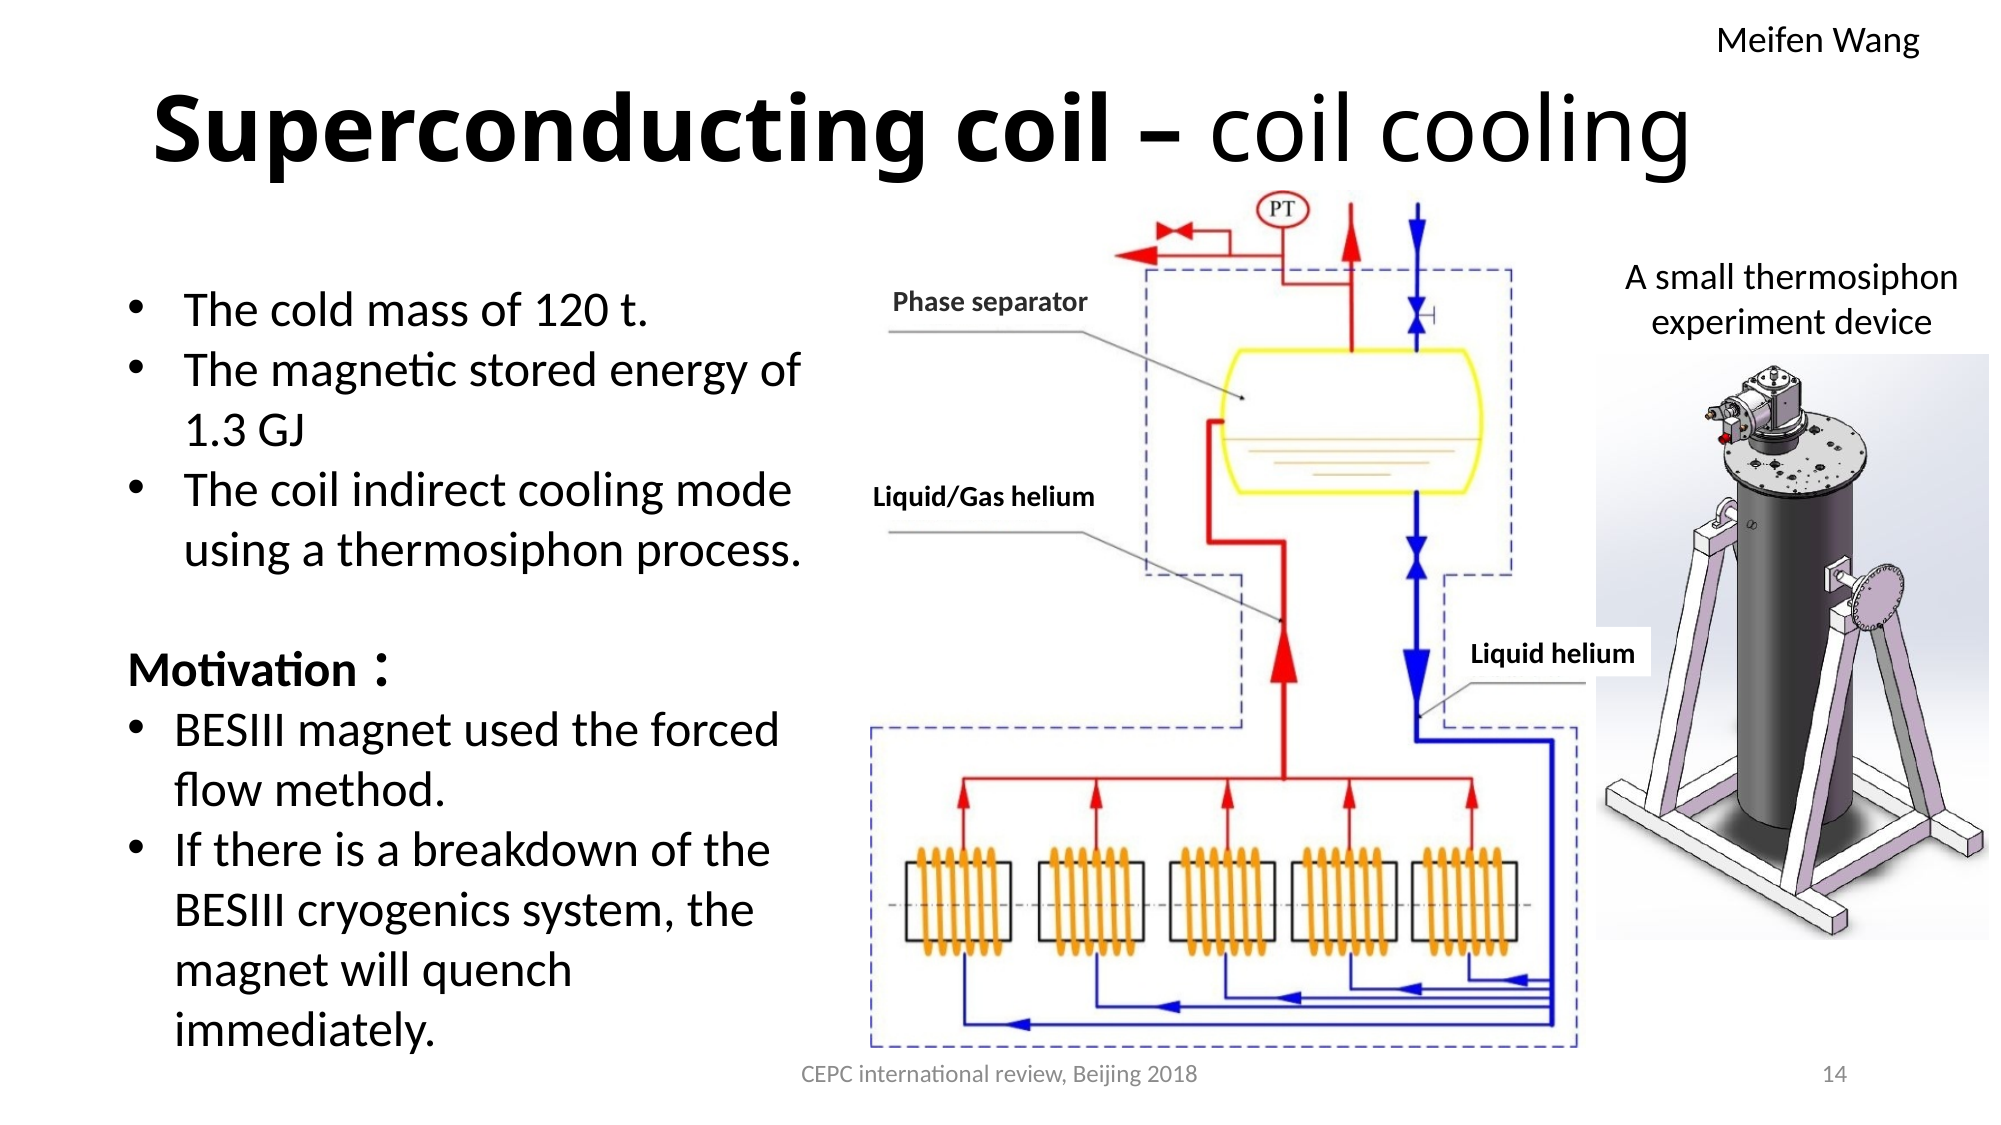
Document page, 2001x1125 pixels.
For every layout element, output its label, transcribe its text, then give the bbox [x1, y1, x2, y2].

text_box The cold mass of 120 t. The magnetic stored energy of 1.3 GJ The coil indirect cooling mode using a thermosiphon process. Motivation： BESIII magnet used the forced flow method. If there is a breakdown of the BESIII cryogenics system, the magnet will quench immediately. [112, 269, 850, 1064]
title Superconducting coil – coil cooling [137, 23, 1863, 241]
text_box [854, 190, 1652, 1048]
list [1652, 354, 1989, 940]
slide_number 14 [1412, 1042, 1863, 1103]
text_box A small thermosiphon experiment device [1652, 244, 2000, 350]
text_box Meifen Wang [1701, 7, 1986, 68]
footer CEPC international review, Beijing 2018 [662, 1042, 1338, 1103]
